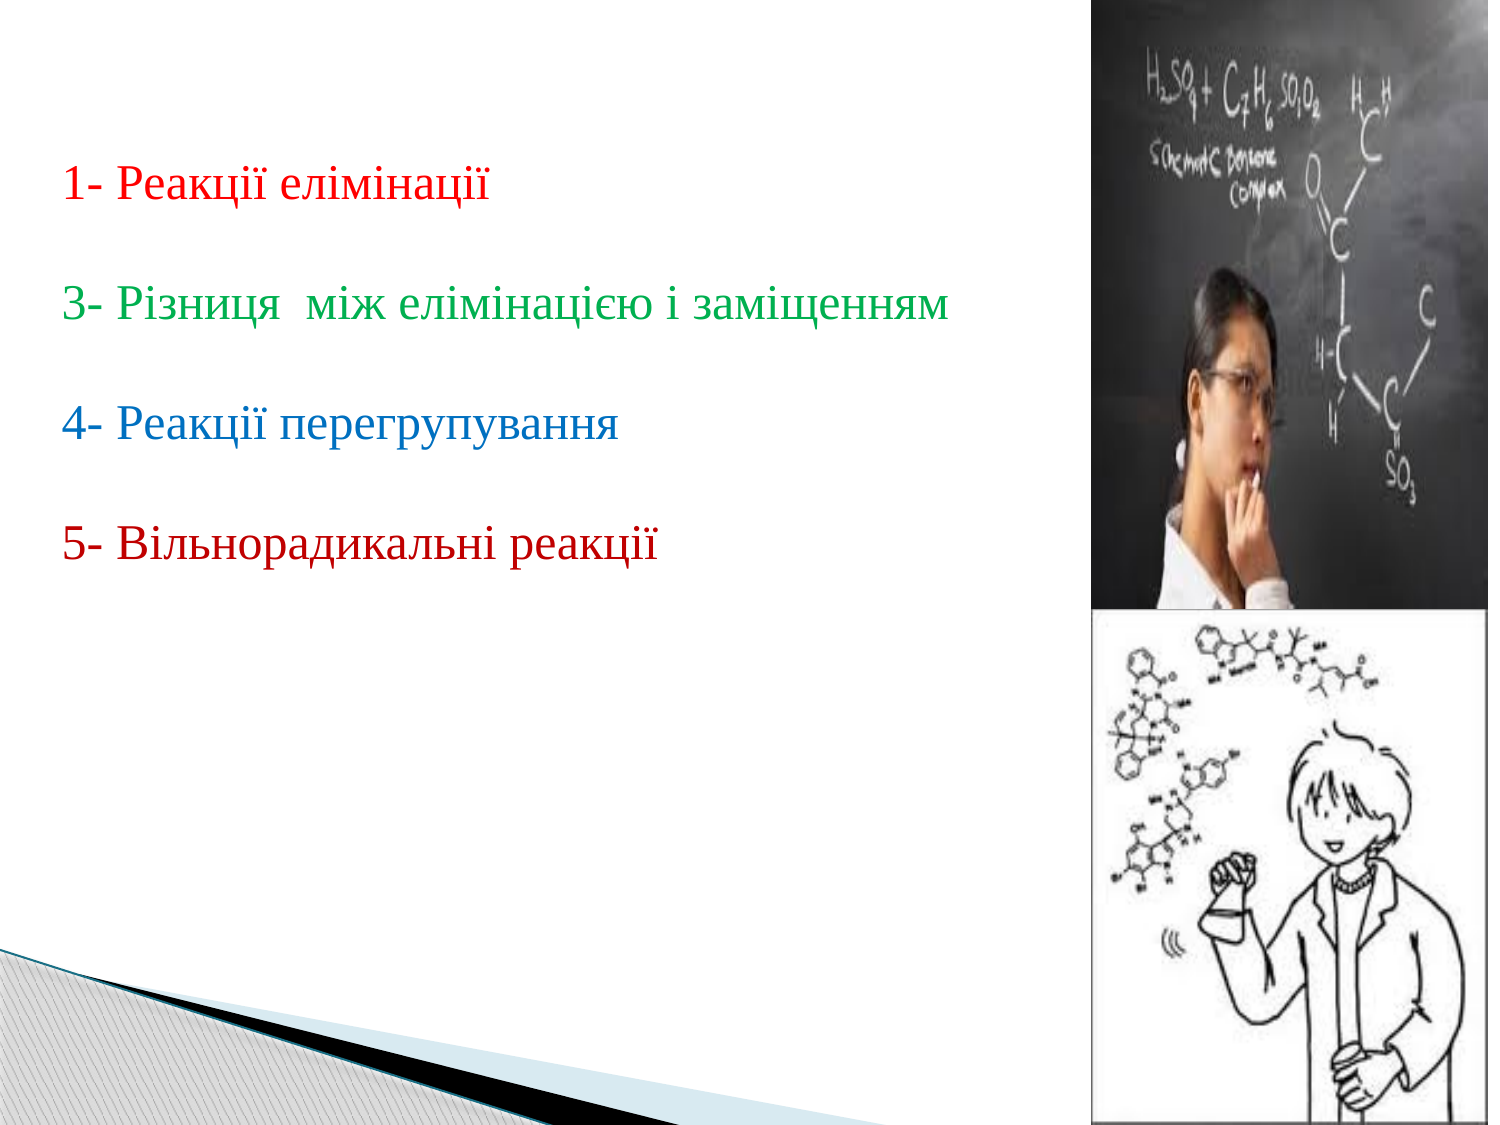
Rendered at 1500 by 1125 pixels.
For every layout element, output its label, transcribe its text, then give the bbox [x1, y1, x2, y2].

picture [1091, 0, 1488, 1125]
text_box 1- Реакції елімінації 3- Різниця між елімінацією і заміщенням 4- Реакції перегрупування 5- Вільнорадикальні реакції [46, 81, 1085, 577]
